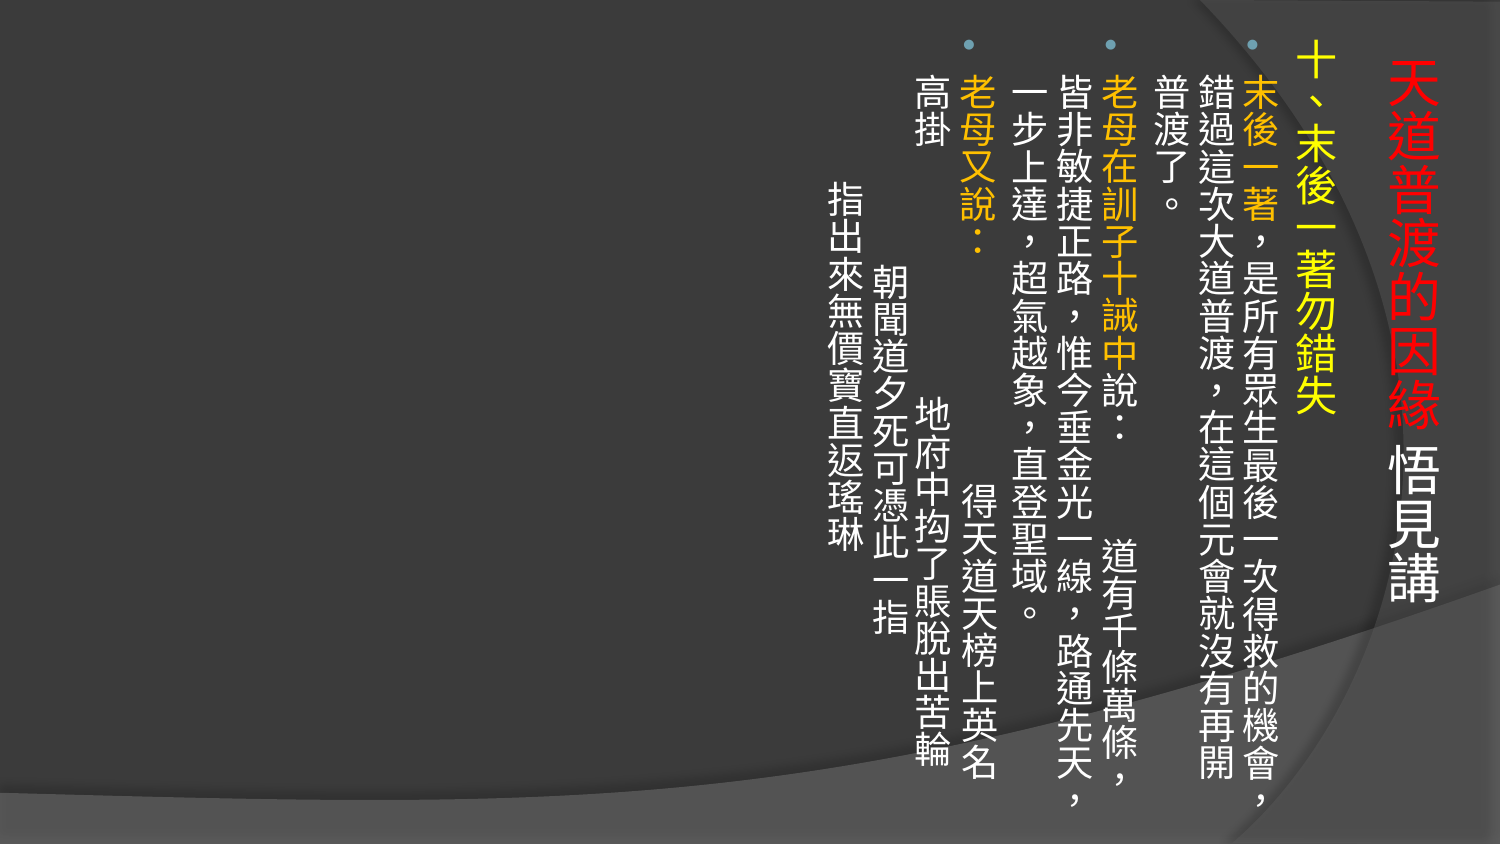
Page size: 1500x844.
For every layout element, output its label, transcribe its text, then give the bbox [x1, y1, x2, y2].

title 天道普渡的因緣 悟見講 [1353, 43, 1473, 812]
list 十、末後一著勿錯失 末後一著，是所有眾生最後一次得救的機會，錯過這次大道普渡，在這個元會就沒有再開普渡了。 老母在訓子十誡中說： 道有千條萬條，皆非敏捷正路，惟今垂金光一線，路通先天，一步上達，超氣越象，直登聖域。 老母又說： 得天道天榜上英名高掛 地府中抅了賬脫出苦輪 朝聞道夕死可憑此一指 指出來無價寶直返瑤琳 [29, 20, 1353, 824]
